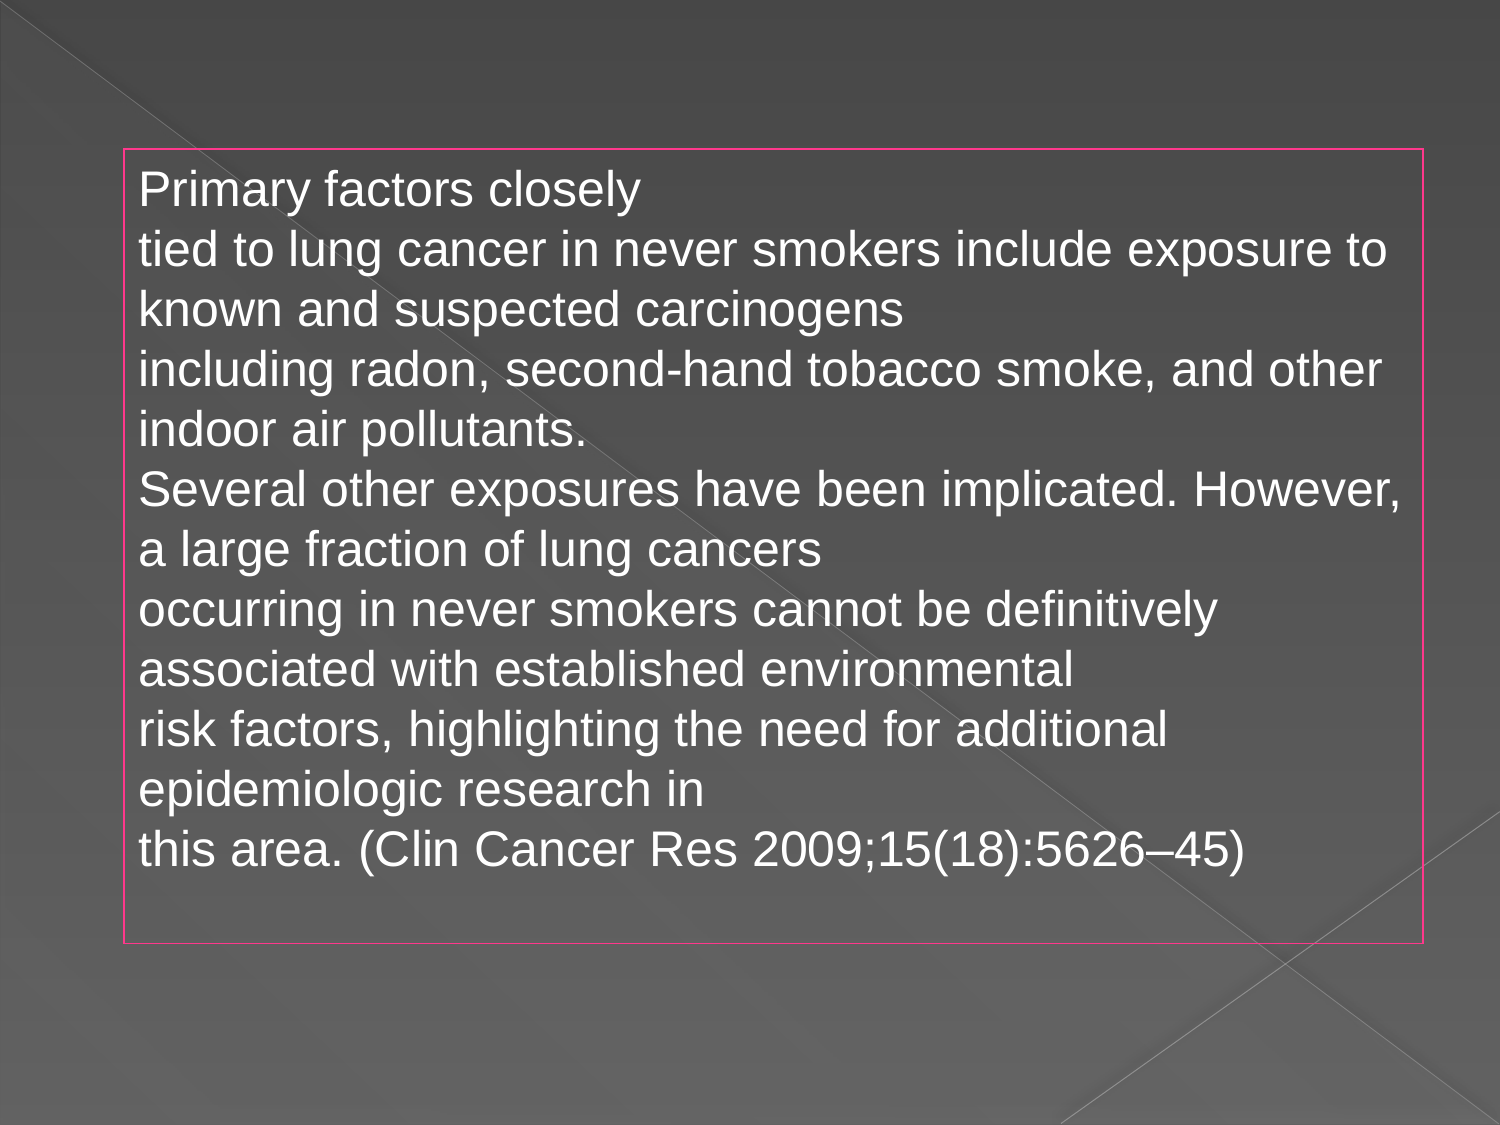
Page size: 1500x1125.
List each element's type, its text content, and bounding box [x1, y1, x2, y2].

text_box Primary factors closely tied to lung cancer in never smokers include exposure to known and suspected carcinogens including radon, second-hand tobacco smoke, and other indoor air pollutants. Several other exposures have been implicated. However, a large fraction of lung cancers occurring in never smokers cannot be definitively associated with established environmental risk factors, highlighting the need for additional epidemiologic research in this area. (Clin Cancer Res 2009;15(18):5626–45) [123, 148, 1424, 944]
